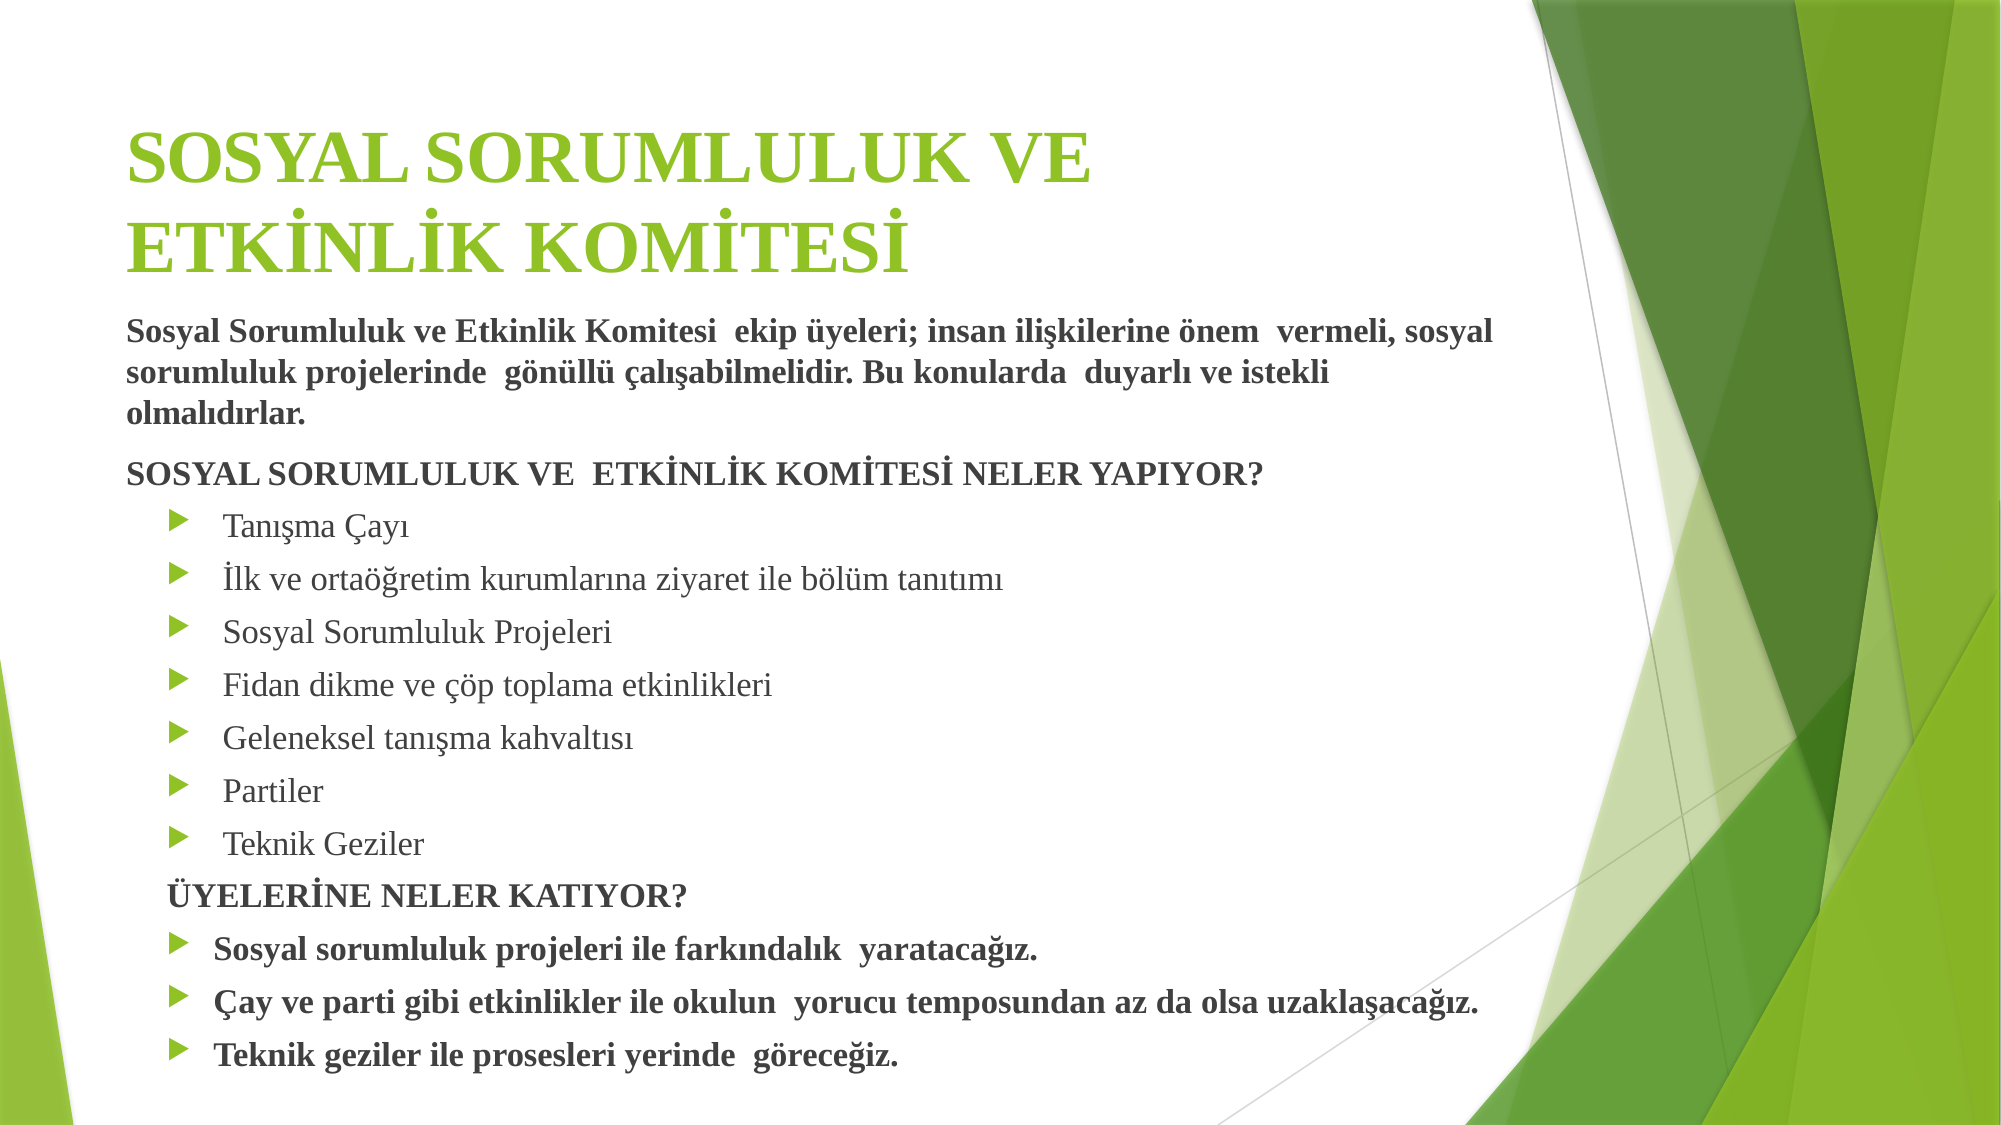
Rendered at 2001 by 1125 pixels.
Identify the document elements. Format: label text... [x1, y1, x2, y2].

list Sosyal Sorumluluk ve Etkinlik Komitesi ekip üyeleri; insan ilişkilerine önem vermeli, sosyal sorumluluk projelerinde gönüllü çalışabilmelidir. Bu konularda duyarlı ve istekli olmalıdırlar. SOSYAL SORUMLULUK VE ETKİNLİK KOMİTESİ NELER YAPIYOR? Tanışma Çayı İlk ve ortaöğretim kurumlarına ziyaret ile bölüm tanıtımı Sosyal Sorumluluk Projeleri Fidan dikme ve çöp toplama etkinlikleri Geleneksel tanışma kahvaltısı Partiler Teknik Geziler ÜYELERİNE NELER KATIYOR? Sosyal sorumluluk projeleri ile farkındalık yaratacağız. Çay ve parti gibi etkinlikler ile okulun yorucu temposundan az da olsa uzaklaşacağız. Teknik geziler ile prosesleri yerinde göreceğiz. [111, 299, 1522, 1090]
title SOSYAL SORUMLULUK VE ETKİNLİK KOMİTESİ [111, 99, 1522, 299]
